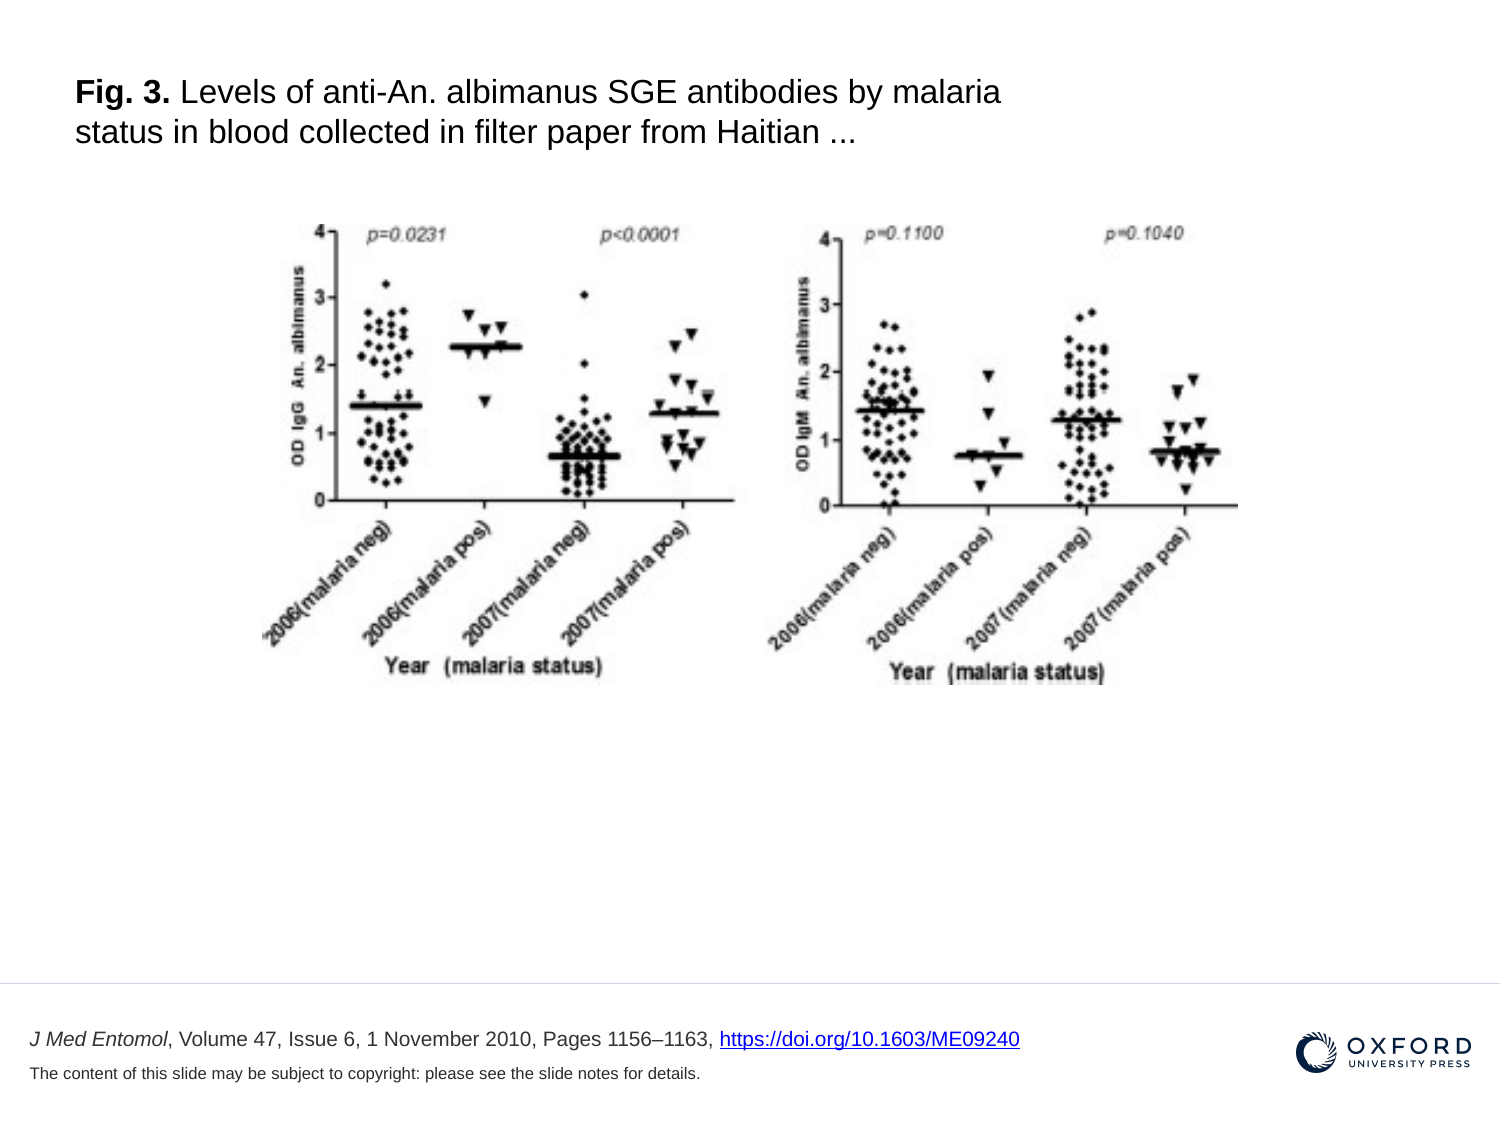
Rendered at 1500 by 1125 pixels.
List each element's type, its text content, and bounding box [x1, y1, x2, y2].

title Fig. 3. Levels of anti-An. albimanus SGE antibodies by malaria status in blood collected in filter paper from Haitian ... [75, 69, 1078, 171]
picture [1296, 1032, 1471, 1073]
footer J Med Entomol, Volume 47, Issue 6, 1 November 2010, Pages 1156–1163, https://doi.org/10.1603/ME09240 The content of this slide may be subject to copyright: please see the slide notes for details. [0, 983, 1260, 1125]
picture [262, 224, 1238, 685]
